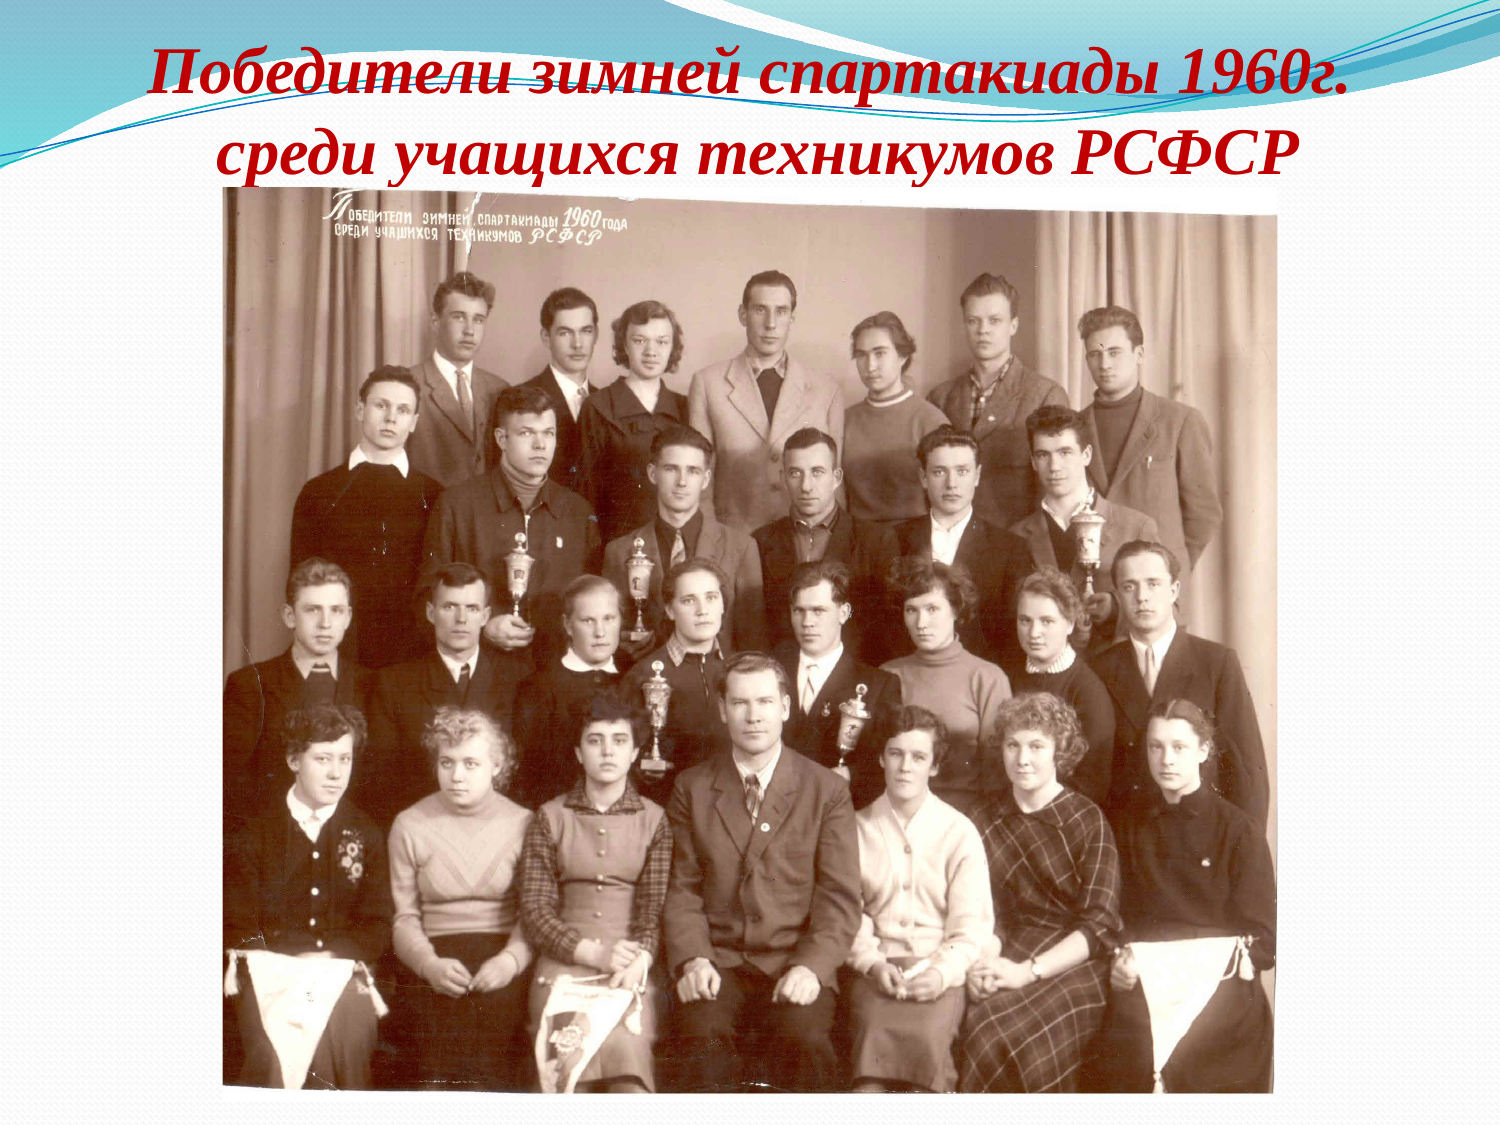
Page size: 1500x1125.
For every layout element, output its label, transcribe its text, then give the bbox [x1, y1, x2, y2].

title Победители зимней спартакиады 1960г. среди учащихся техникумов РСФСР [75, 0, 1425, 188]
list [222, 187, 1278, 1102]
